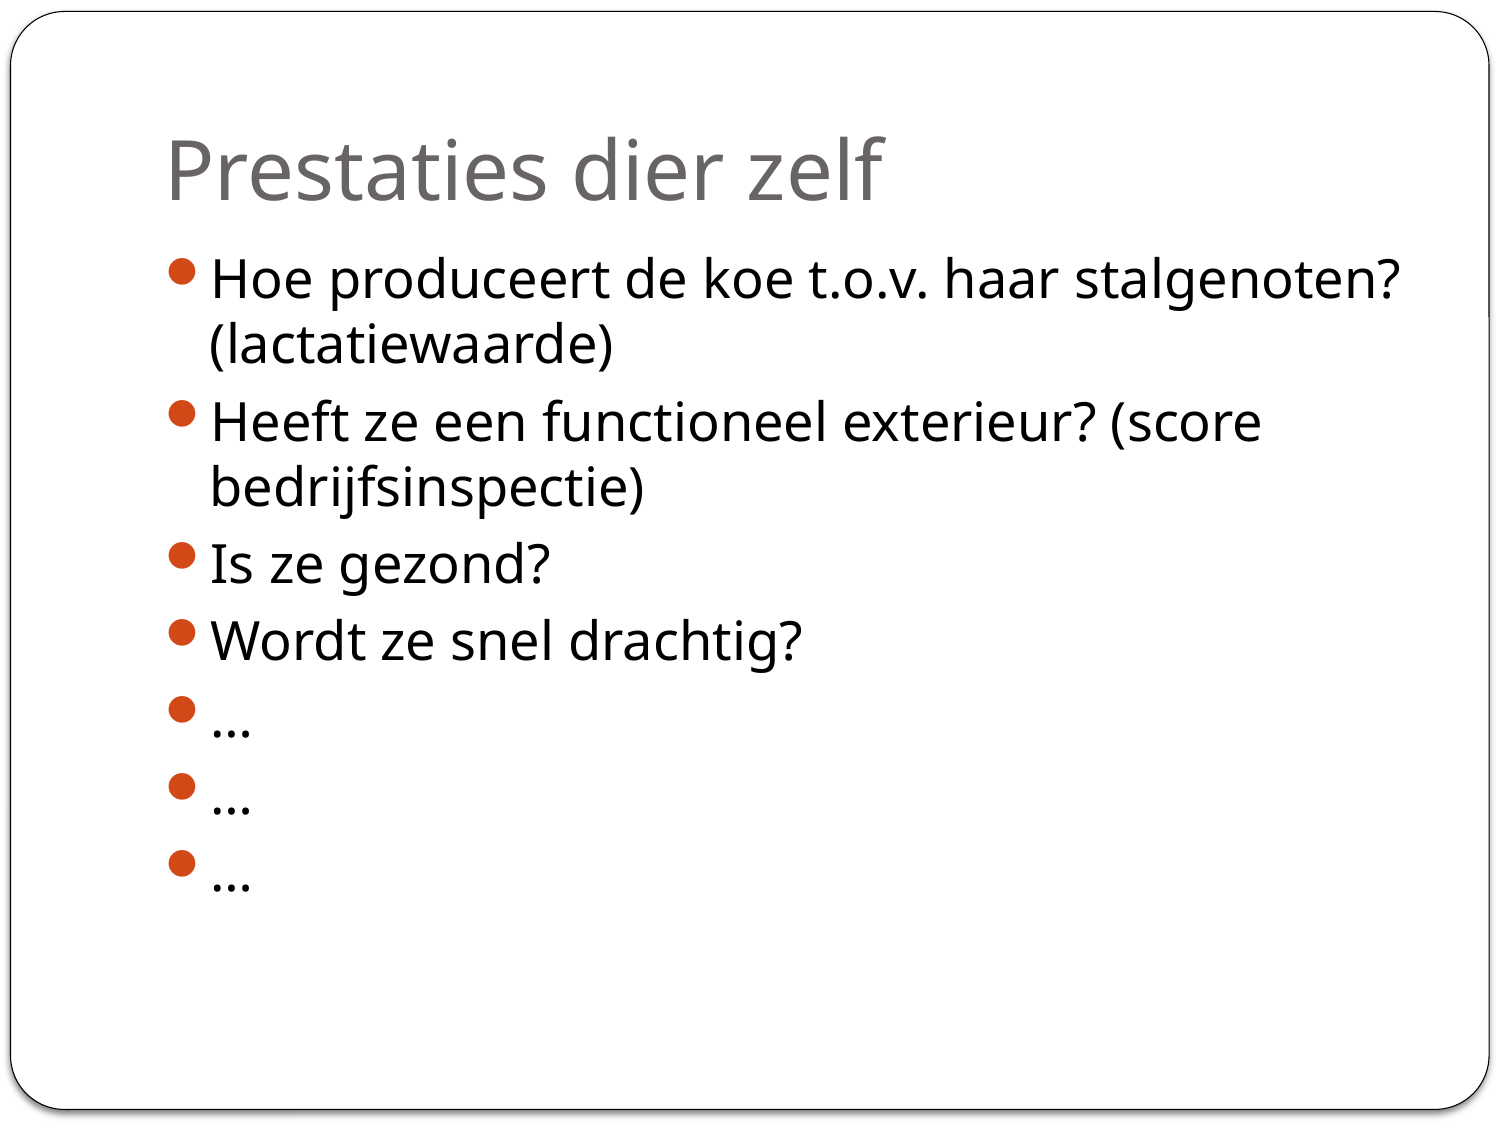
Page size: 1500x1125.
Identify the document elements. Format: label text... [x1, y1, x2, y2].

title Prestaties dier zelf [150, 45, 1425, 233]
list Hoe produceert de koe t.o.v. haar stalgenoten? (lactatiewaarde) Heeft ze een functioneel exterieur? (score bedrijfsinspectie) Is ze gezond? Wordt ze snel drachtig? … … … [150, 237, 1425, 988]
